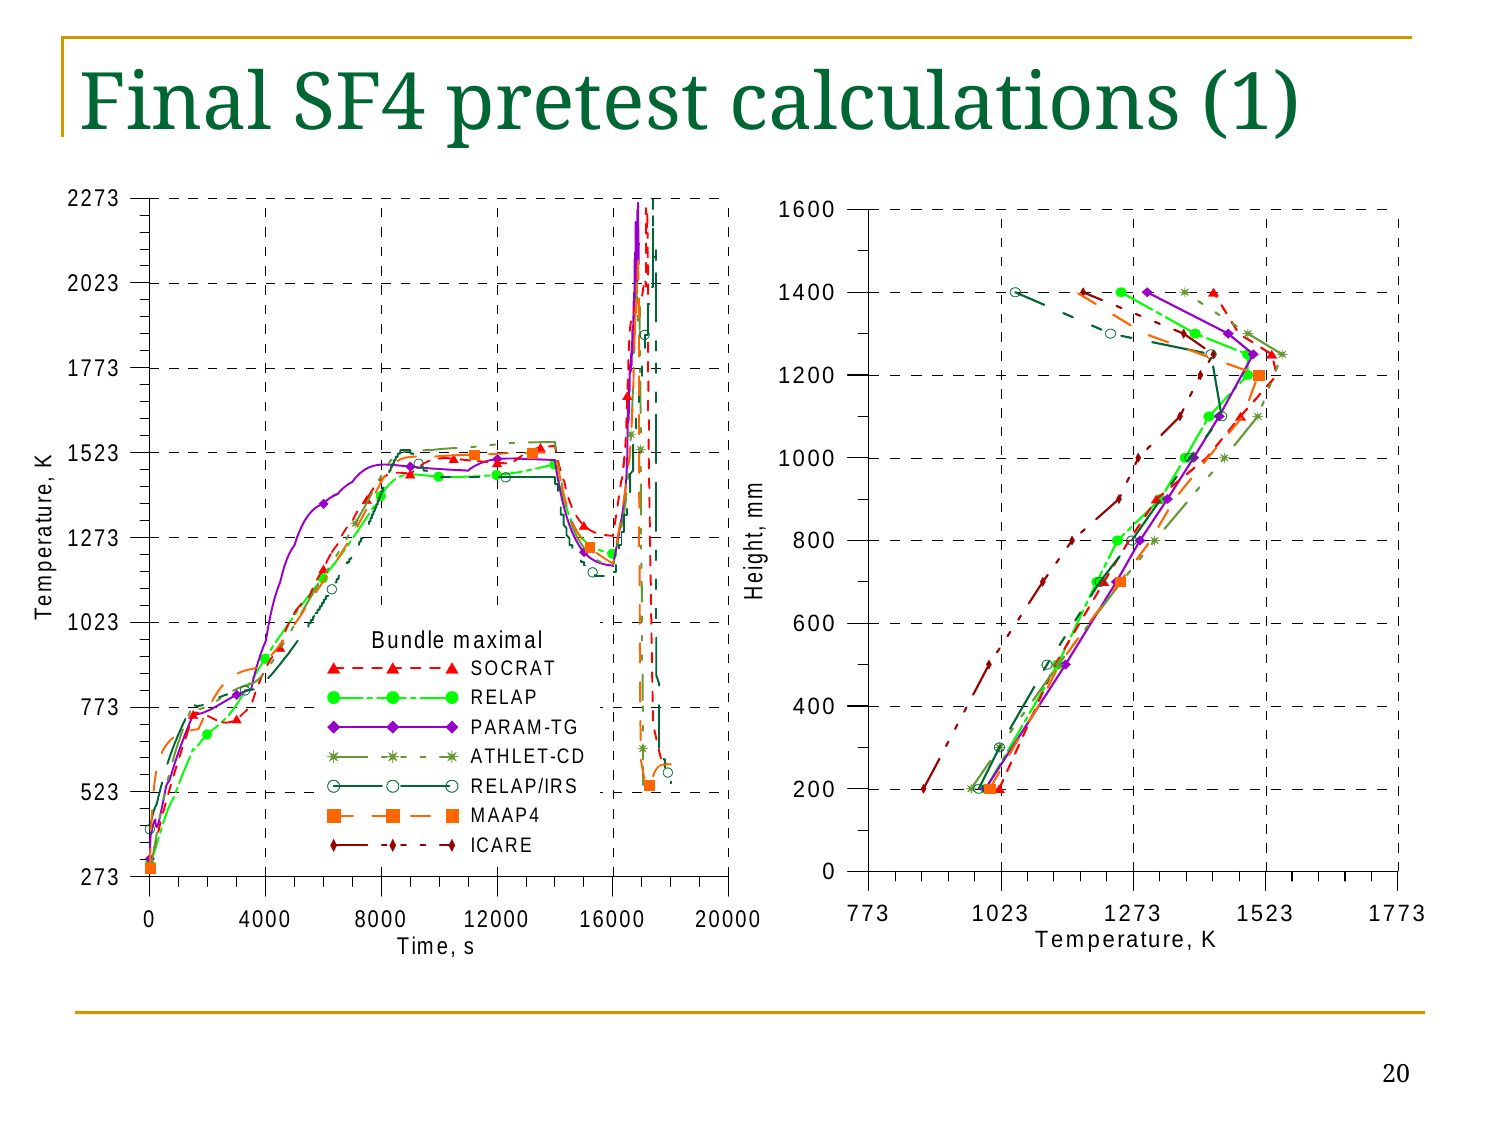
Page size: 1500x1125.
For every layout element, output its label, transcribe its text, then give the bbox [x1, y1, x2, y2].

title Final SF4 pretest calculations (1) [64, 42, 1459, 159]
picture [29, 184, 1428, 960]
slide_number 20 [1074, 1023, 1426, 1100]
